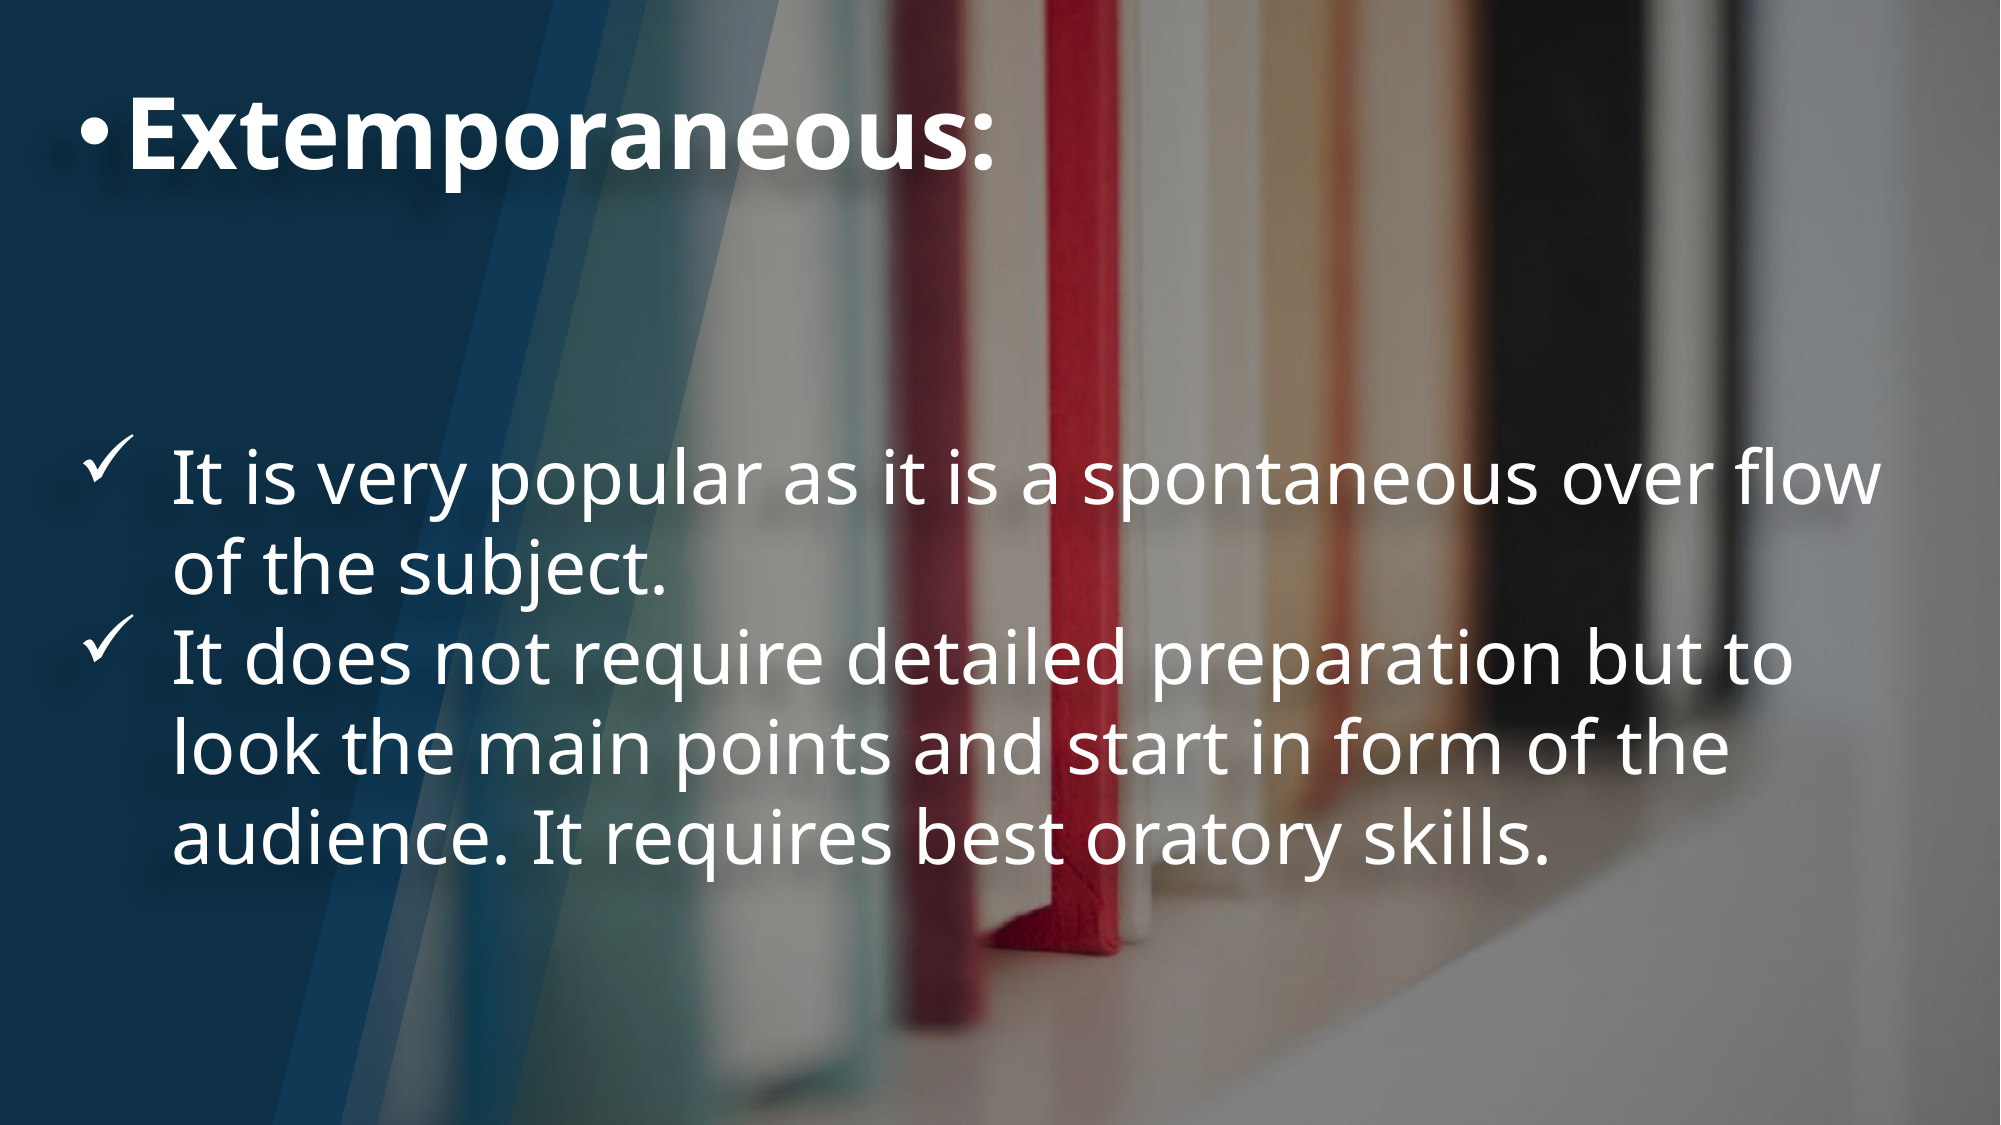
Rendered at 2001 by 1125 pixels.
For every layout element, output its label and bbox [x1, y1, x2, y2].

picture [780, 0, 2000, 1125]
text_box [0, 0, 780, 1125]
